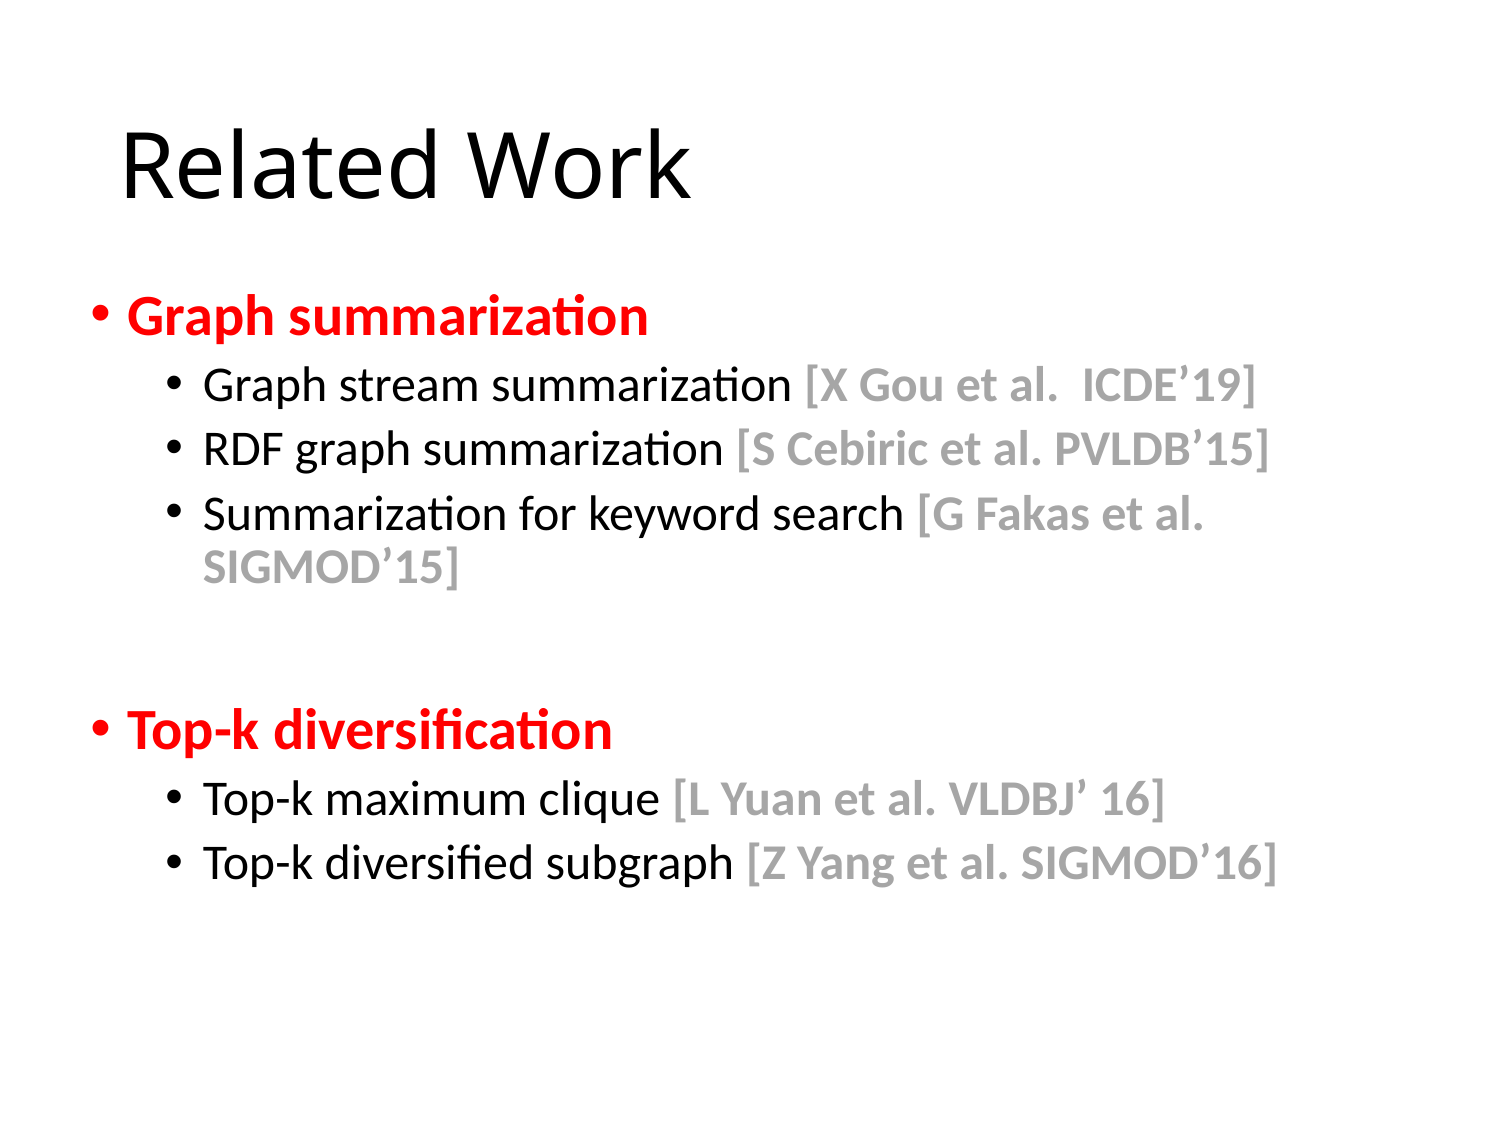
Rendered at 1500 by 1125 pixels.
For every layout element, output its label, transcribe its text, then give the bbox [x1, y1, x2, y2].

list Graph summarization Graph stream summarization [X Gou et al. ICDE’19] RDF graph summarization [S Cebiric et al. PVLDB’15] Summarization for keyword search [G Fakas et al. SIGMOD’15] Top-k diversification Top-k maximum clique [L Yuan et al. VLDBJ’ 16] Top-k diversified subgraph [Z Yang et al. SIGMOD’16] [75, 277, 1484, 1009]
title Related Work [103, 59, 1397, 277]
